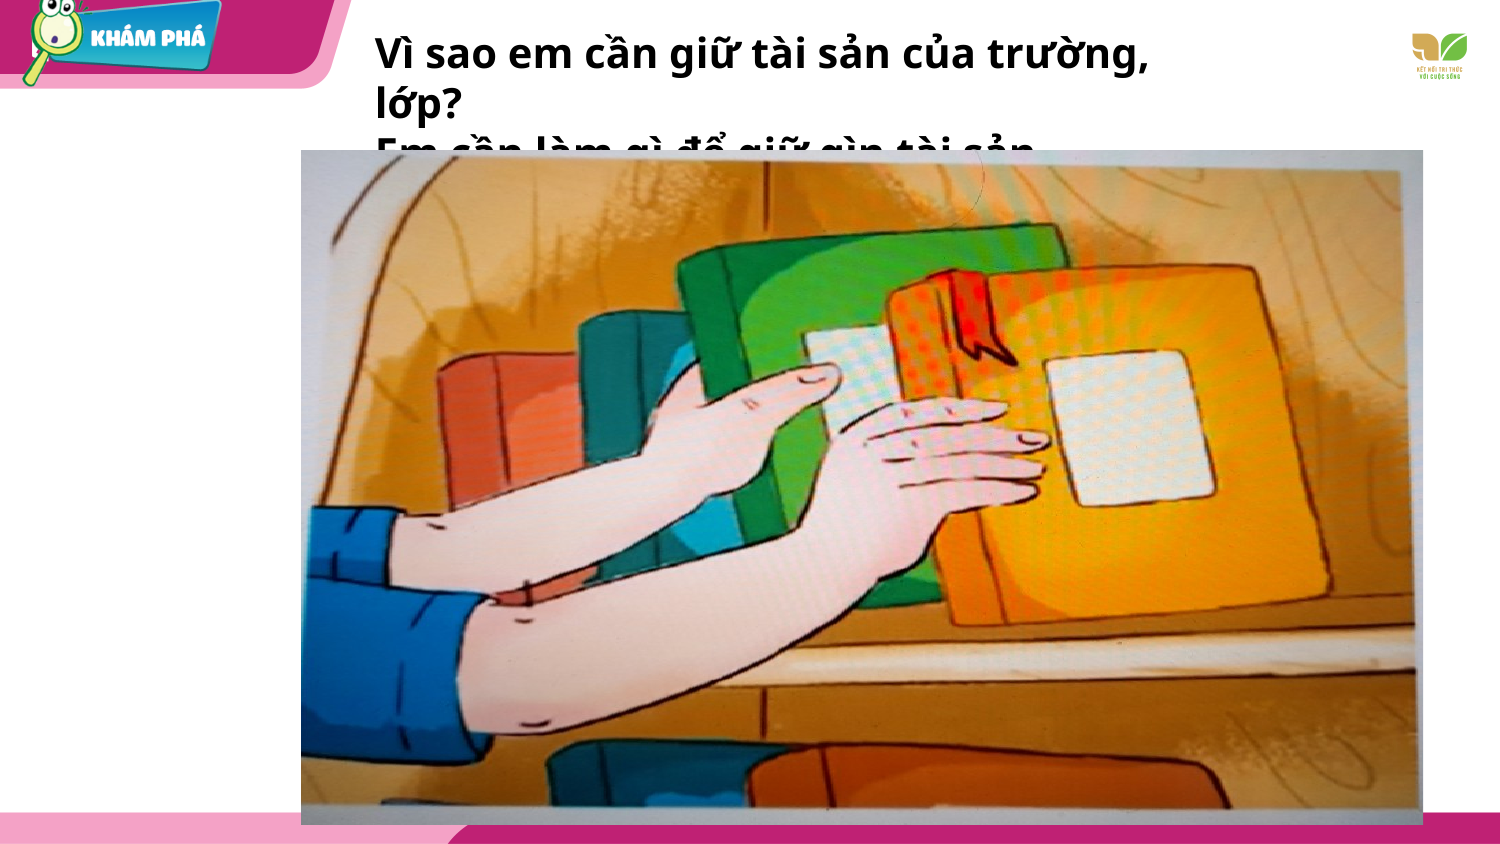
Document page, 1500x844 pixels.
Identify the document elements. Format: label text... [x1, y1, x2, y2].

picture [0, 0, 1500, 844]
text_box Vì sao em cần giữ tài sản của trường, lớp? Em cần làm gì để giữ gìn tài sản trường lớp? [360, 19, 1202, 148]
